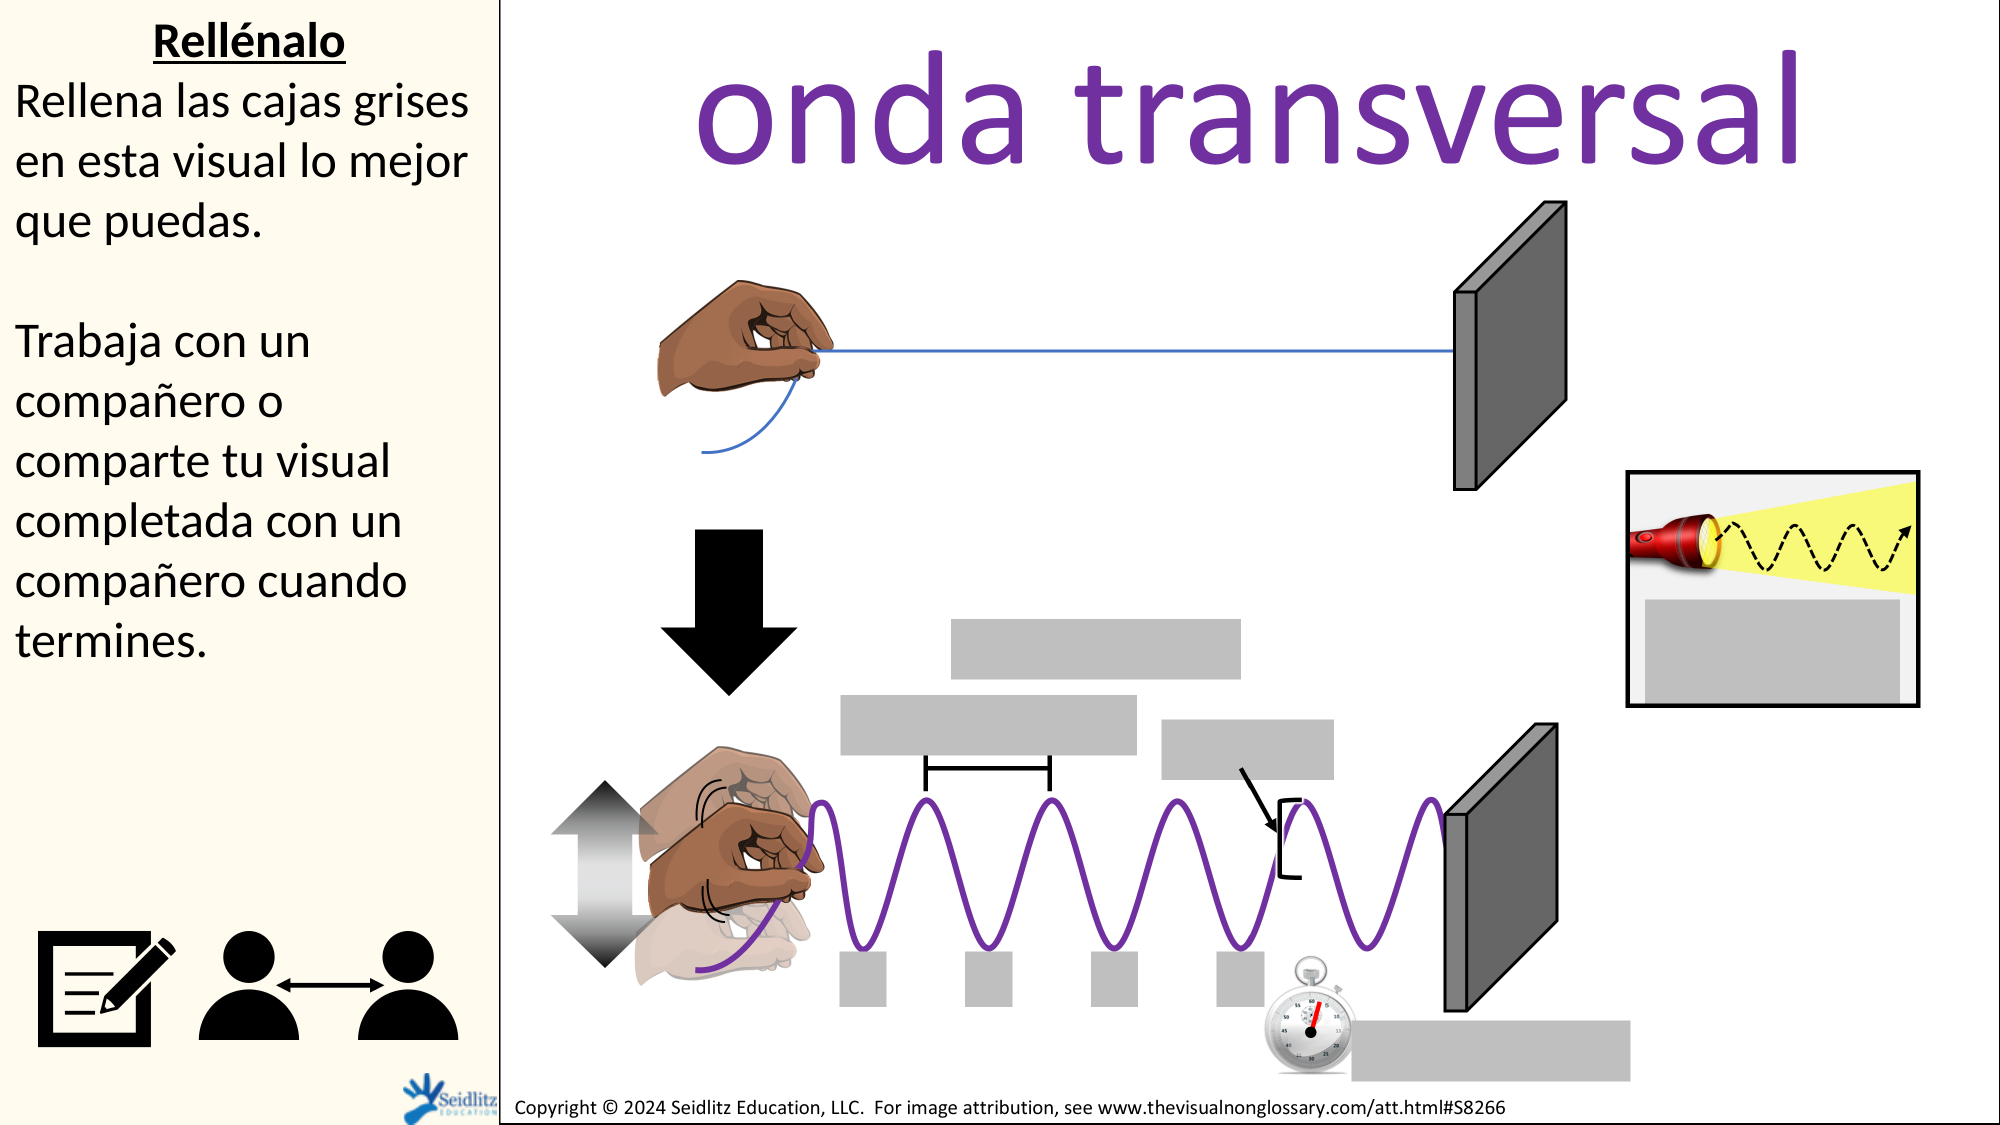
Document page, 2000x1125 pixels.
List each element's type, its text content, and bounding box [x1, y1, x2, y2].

picture [38, 920, 176, 1058]
picture [499, 0, 2000, 1125]
picture [403, 1073, 497, 1125]
picture [194, 931, 463, 1040]
text_box Rellénalo [138, 0, 362, 59]
text_box Rellena las cajas grises en esta visual lo mejor que puedas. Trabaja con un compañero o comparte tu visual completada con un compañero cuando termines. [0, 59, 494, 675]
